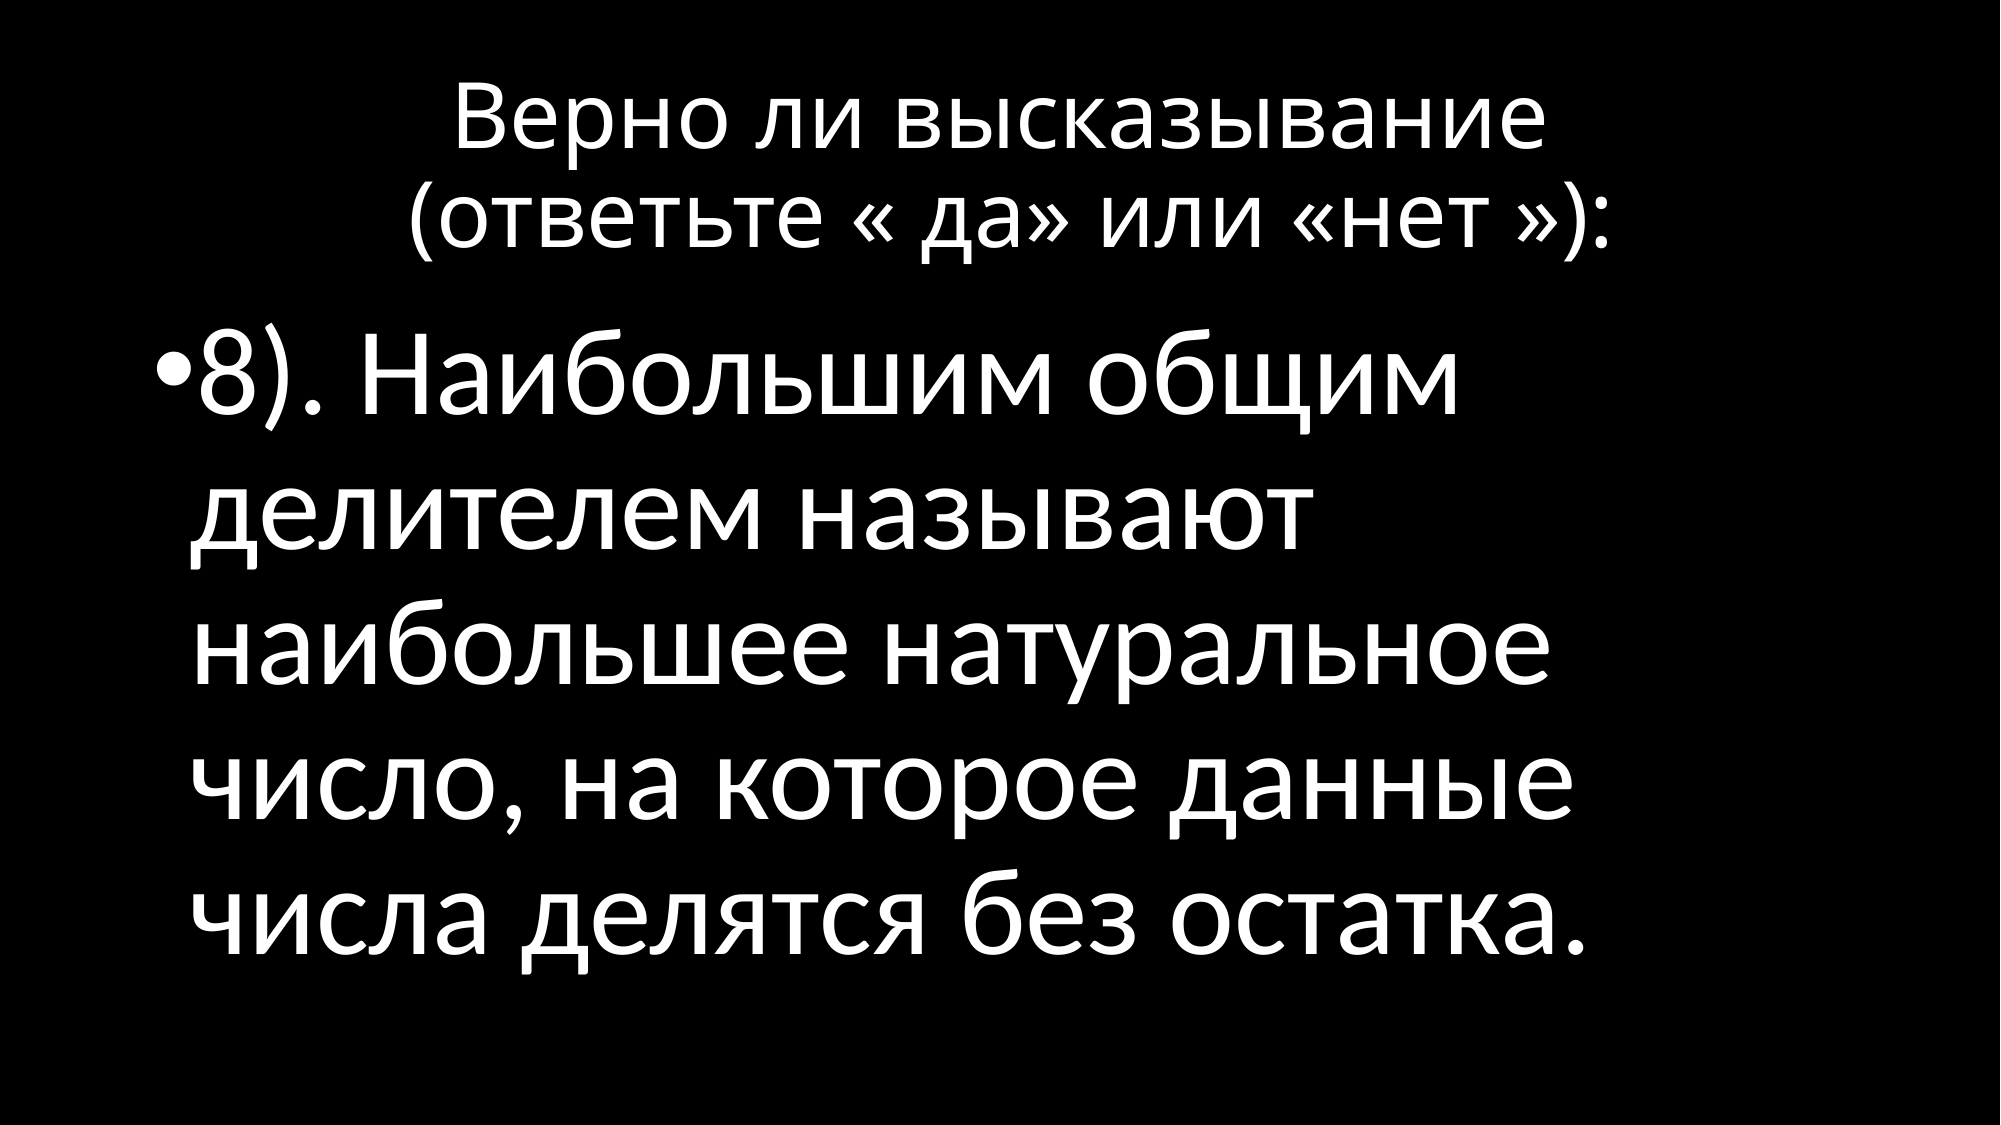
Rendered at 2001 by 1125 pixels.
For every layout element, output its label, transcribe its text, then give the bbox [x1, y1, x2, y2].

title Верно ли высказывание (ответьте « да» или «нет »): [137, 59, 1863, 278]
list 8). Наибольшим общим делителем называют наибольшее натуральное число, на которое данные числа делятся без остатка. [137, 299, 1863, 1014]
